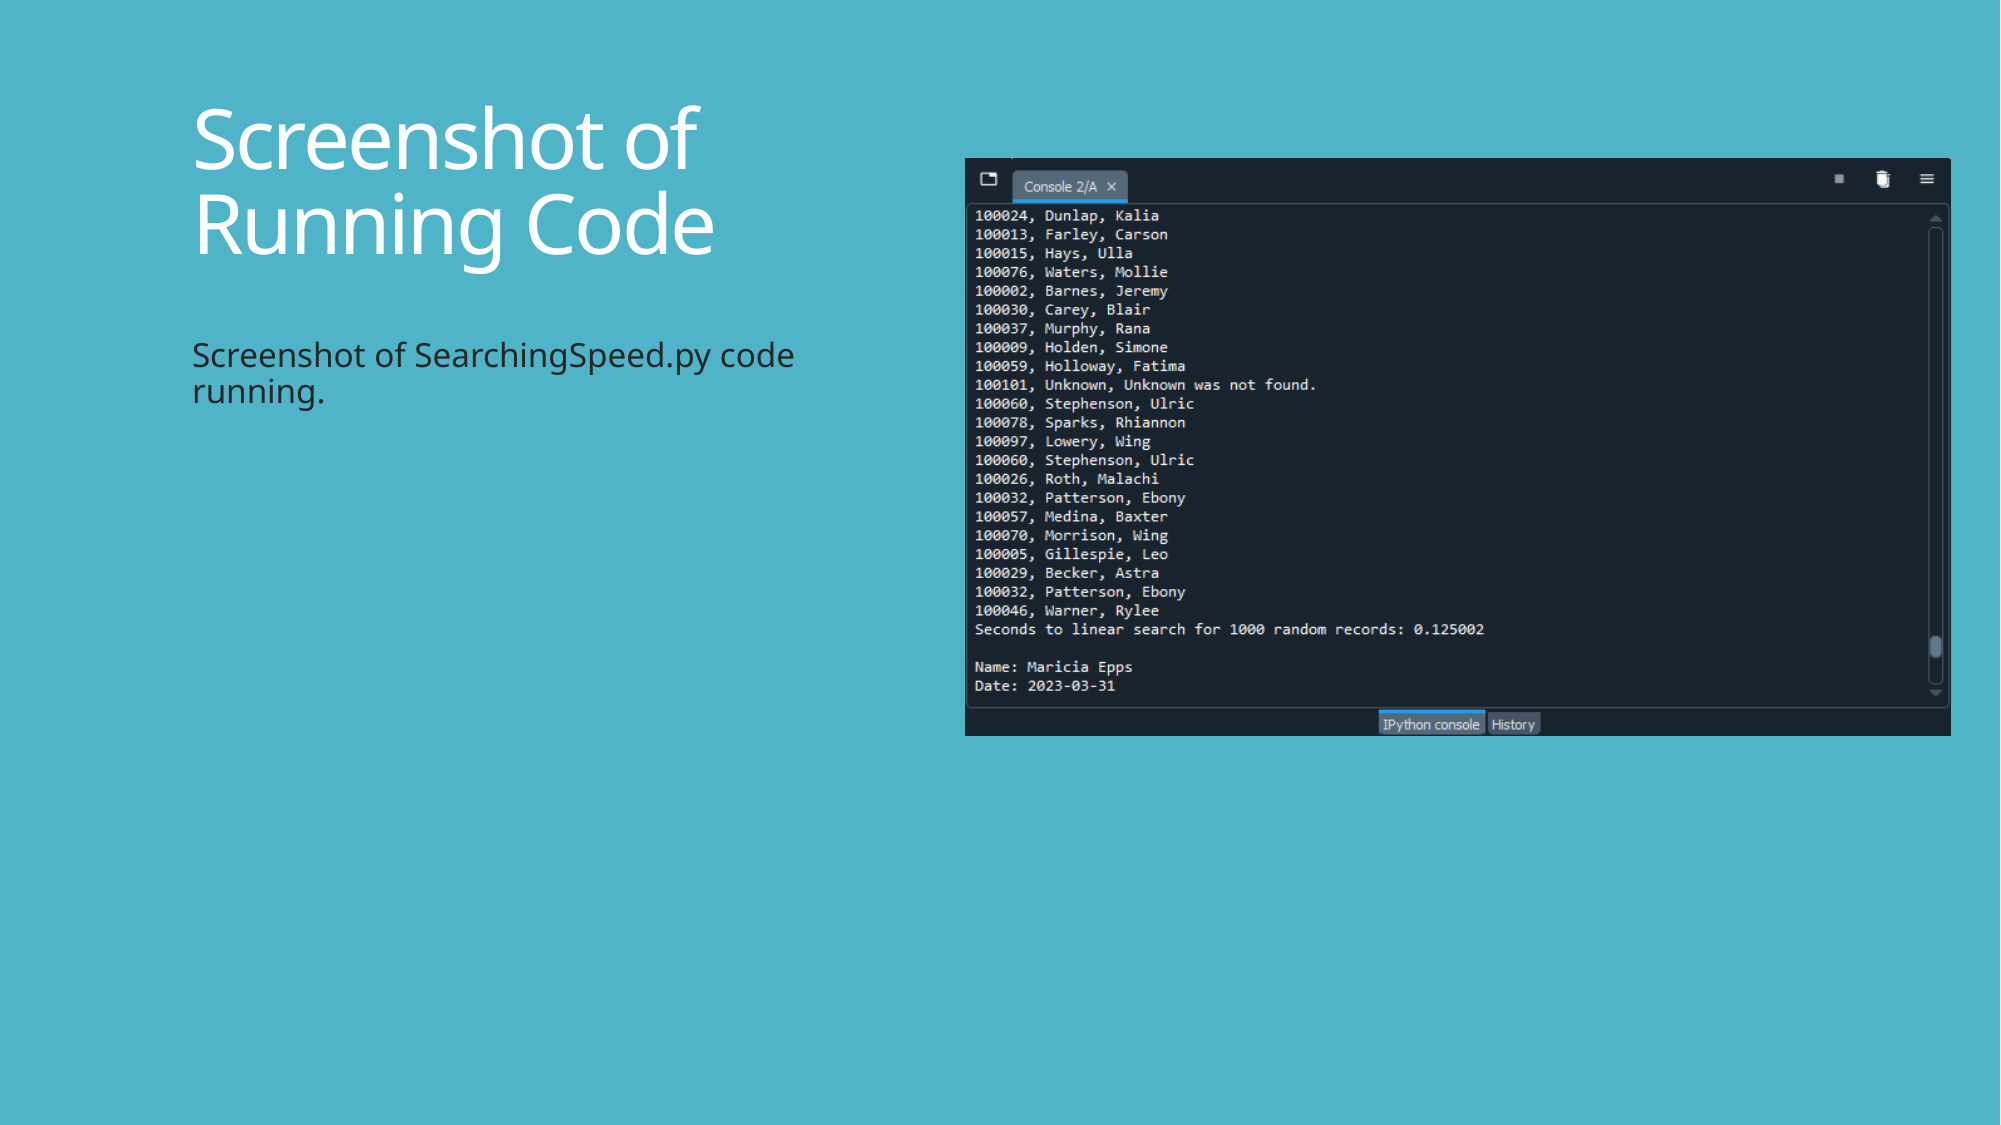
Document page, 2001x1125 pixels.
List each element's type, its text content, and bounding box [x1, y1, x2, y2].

title Screenshot of Running Code [177, 74, 890, 279]
picture [965, 157, 1951, 737]
list Screenshot of SearchingSpeed.py code running. [177, 331, 928, 905]
